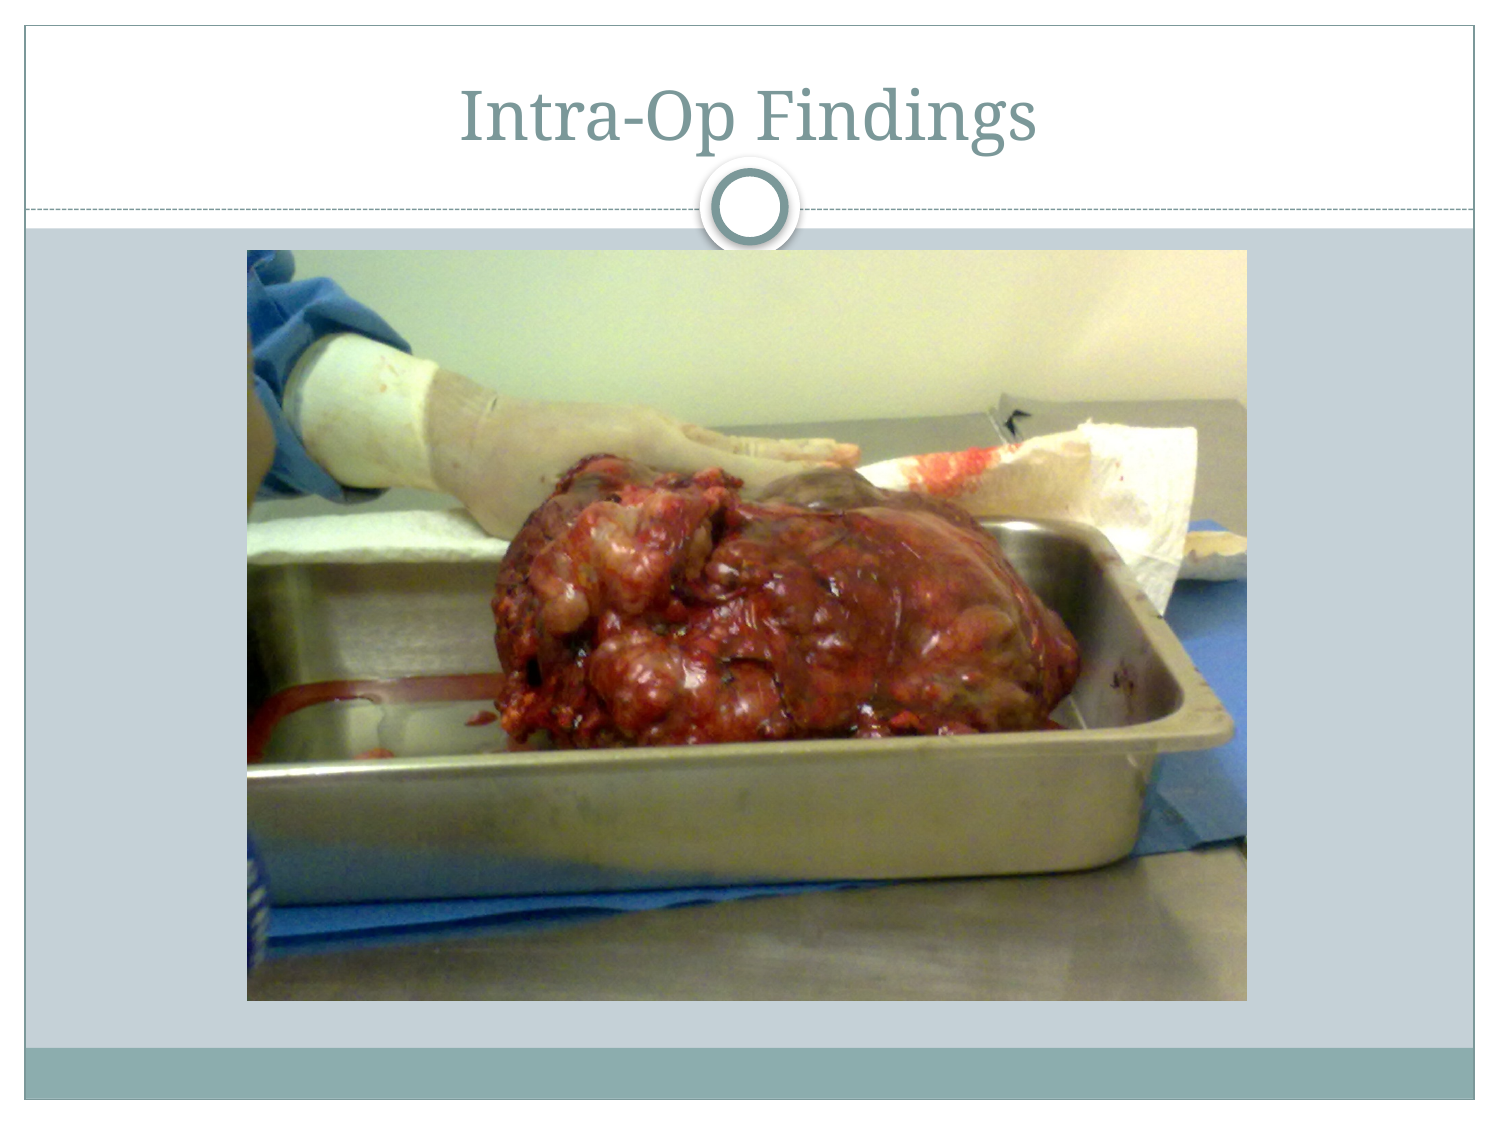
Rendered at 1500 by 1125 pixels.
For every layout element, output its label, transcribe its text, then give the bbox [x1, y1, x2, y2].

title Intra-Op Findings [49, 37, 1450, 162]
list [246, 250, 1248, 1001]
